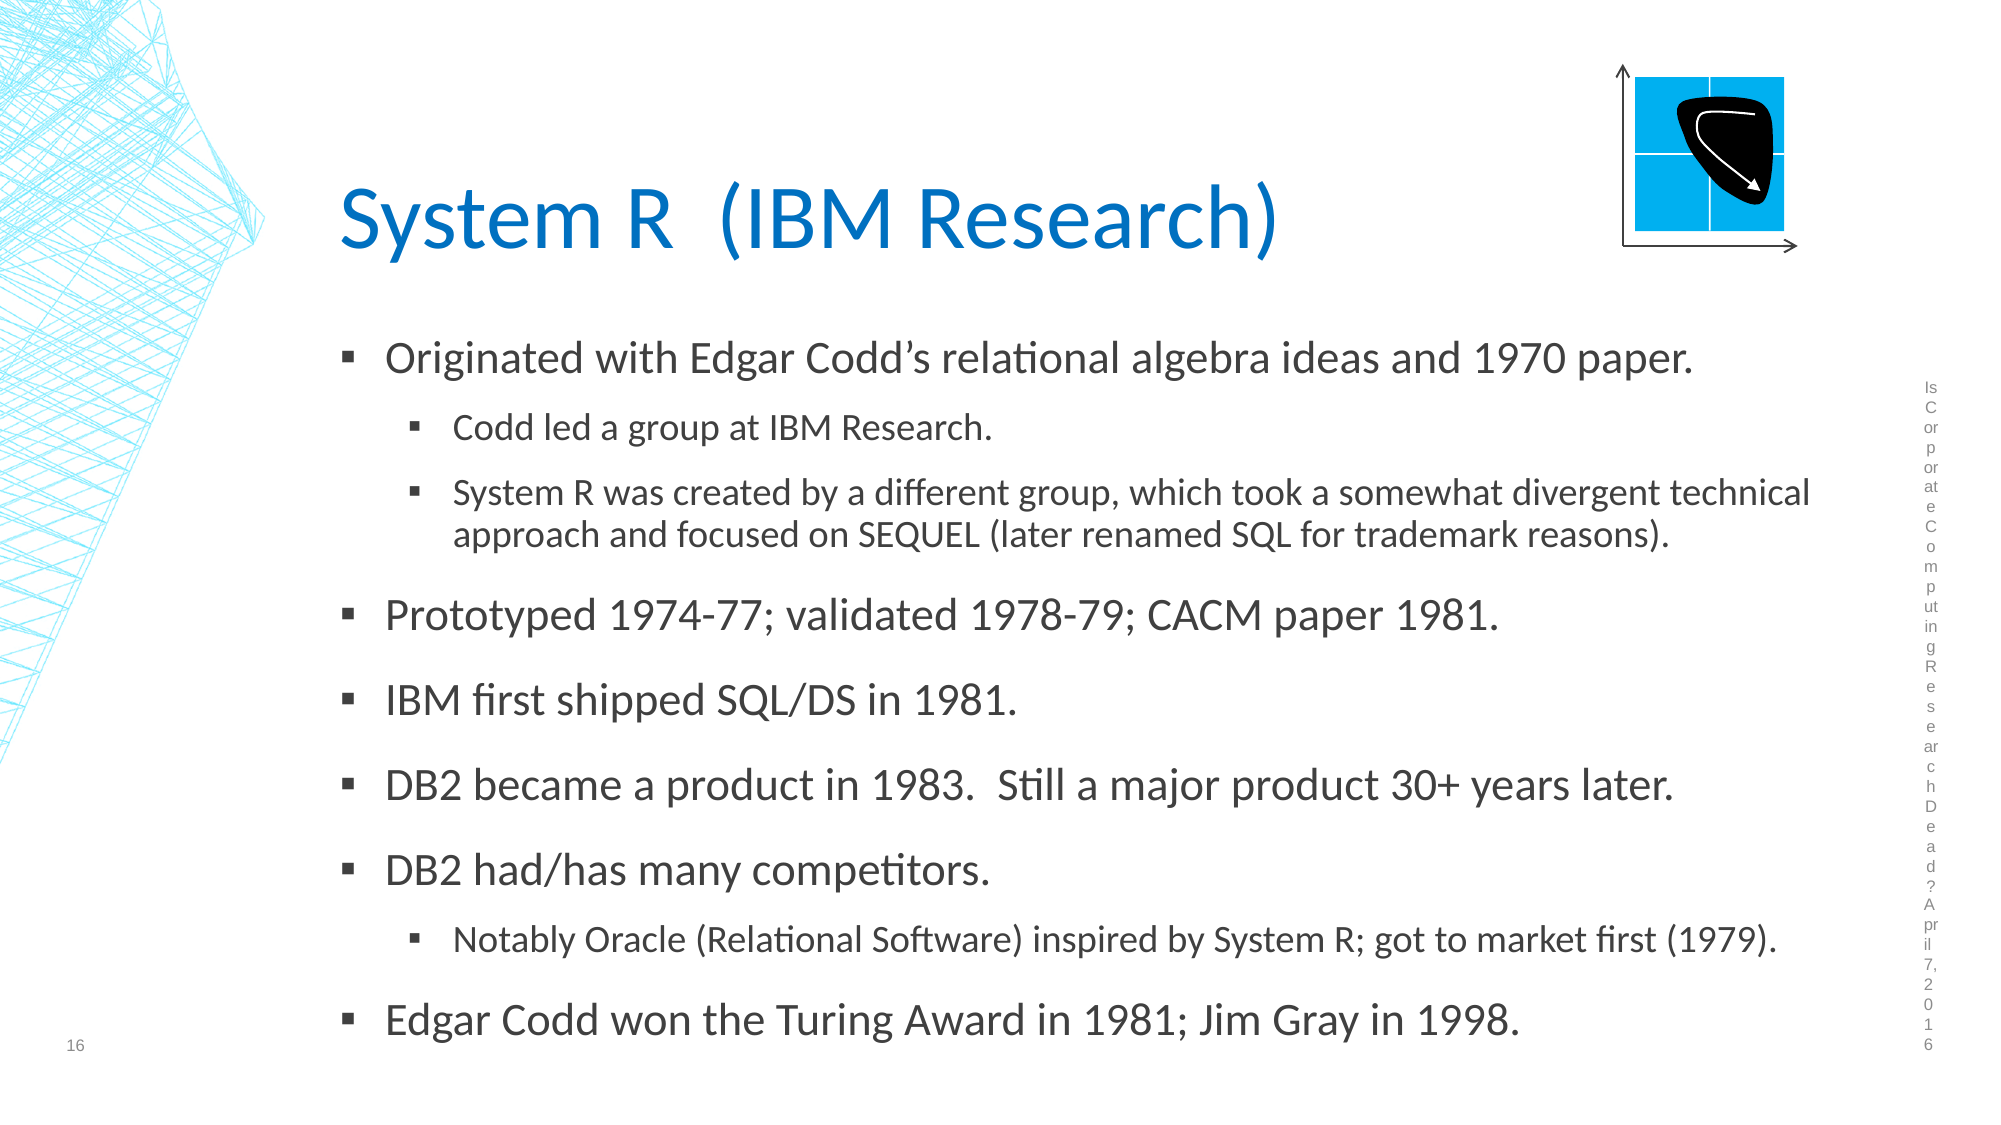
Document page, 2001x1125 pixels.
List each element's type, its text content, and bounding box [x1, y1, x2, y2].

footer Is Corporate Computing Research Dead? [1908, 59, 1955, 904]
slide_number 16 [51, 1028, 170, 1062]
list Originated with Edgar Codd’s relational algebra ideas and 1970 paper. Codd led a group at IBM Research. System R was created by a different group, which took a somewhat divergent technical approach and focused on SEQUEL (later renamed SQL for trademark reasons). Prototyped 1974-77; validated 1978-79; CACM paper 1981. IBM first shipped SQL/DS in 1981. DB2 became a product in 1983. Still a major product 30+ years later. DB2 had/has many competitors. Notably Oracle (Relational Software) inspired by System R; got to market first (1979). Edgar Codd won the Turing Award in 1981; Jim Gray in 1998. [324, 326, 1863, 1062]
picture [0, 0, 2001, 1125]
title System R (IBM Research) [324, 62, 1863, 275]
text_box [1622, 63, 1798, 246]
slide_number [1908, 933, 1955, 1062]
